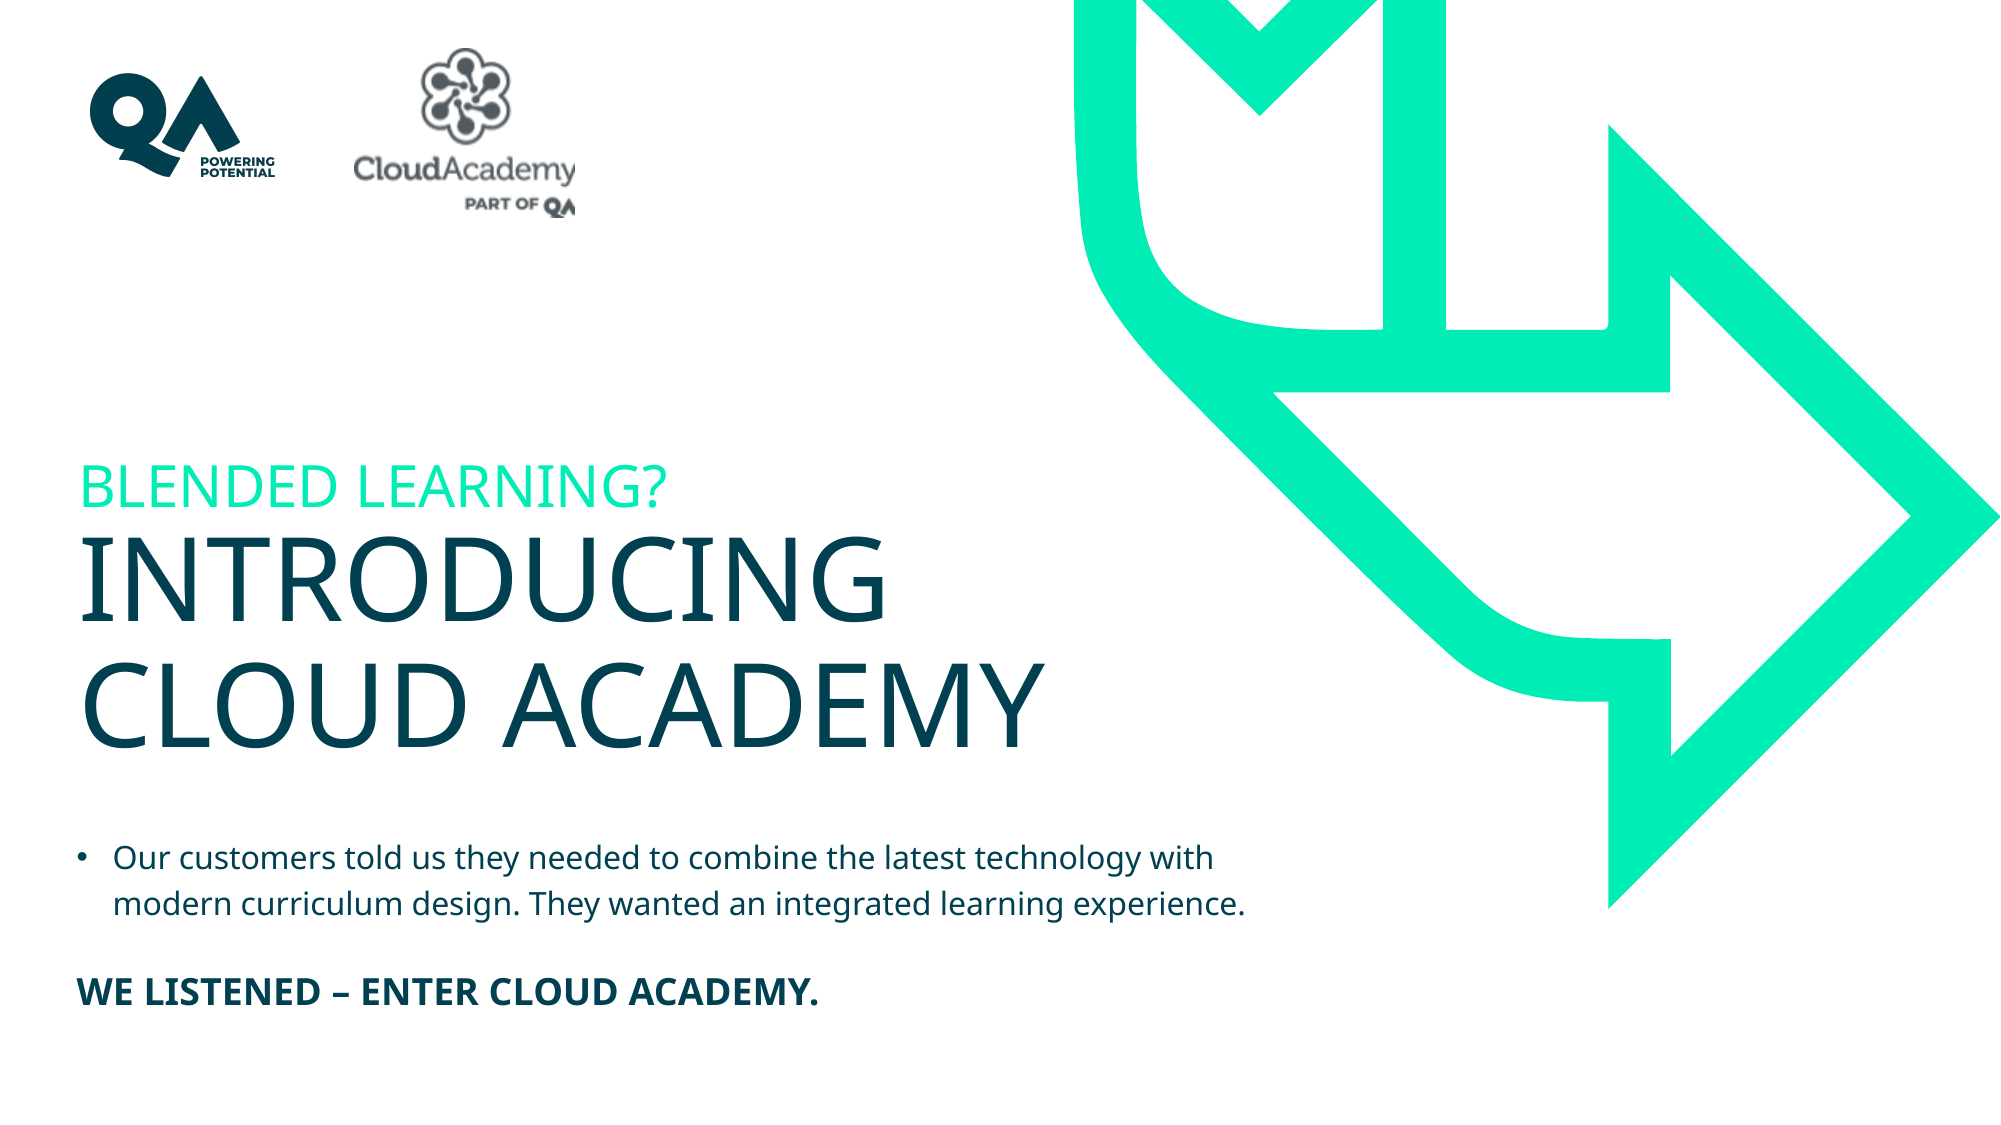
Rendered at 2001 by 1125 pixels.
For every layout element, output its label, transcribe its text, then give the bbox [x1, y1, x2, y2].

title BLENDED LEARNING? INTRODUCING CLOUD ACADEMY [63, 381, 1146, 780]
picture [61, 49, 302, 196]
picture [354, 48, 575, 218]
list Our customers told us they needed to combine the latest technology with modern curriculum design. They wanted an integrated learning experience. WE LISTENED – ENTER CLOUD ACADEMY. [61, 821, 1271, 1063]
